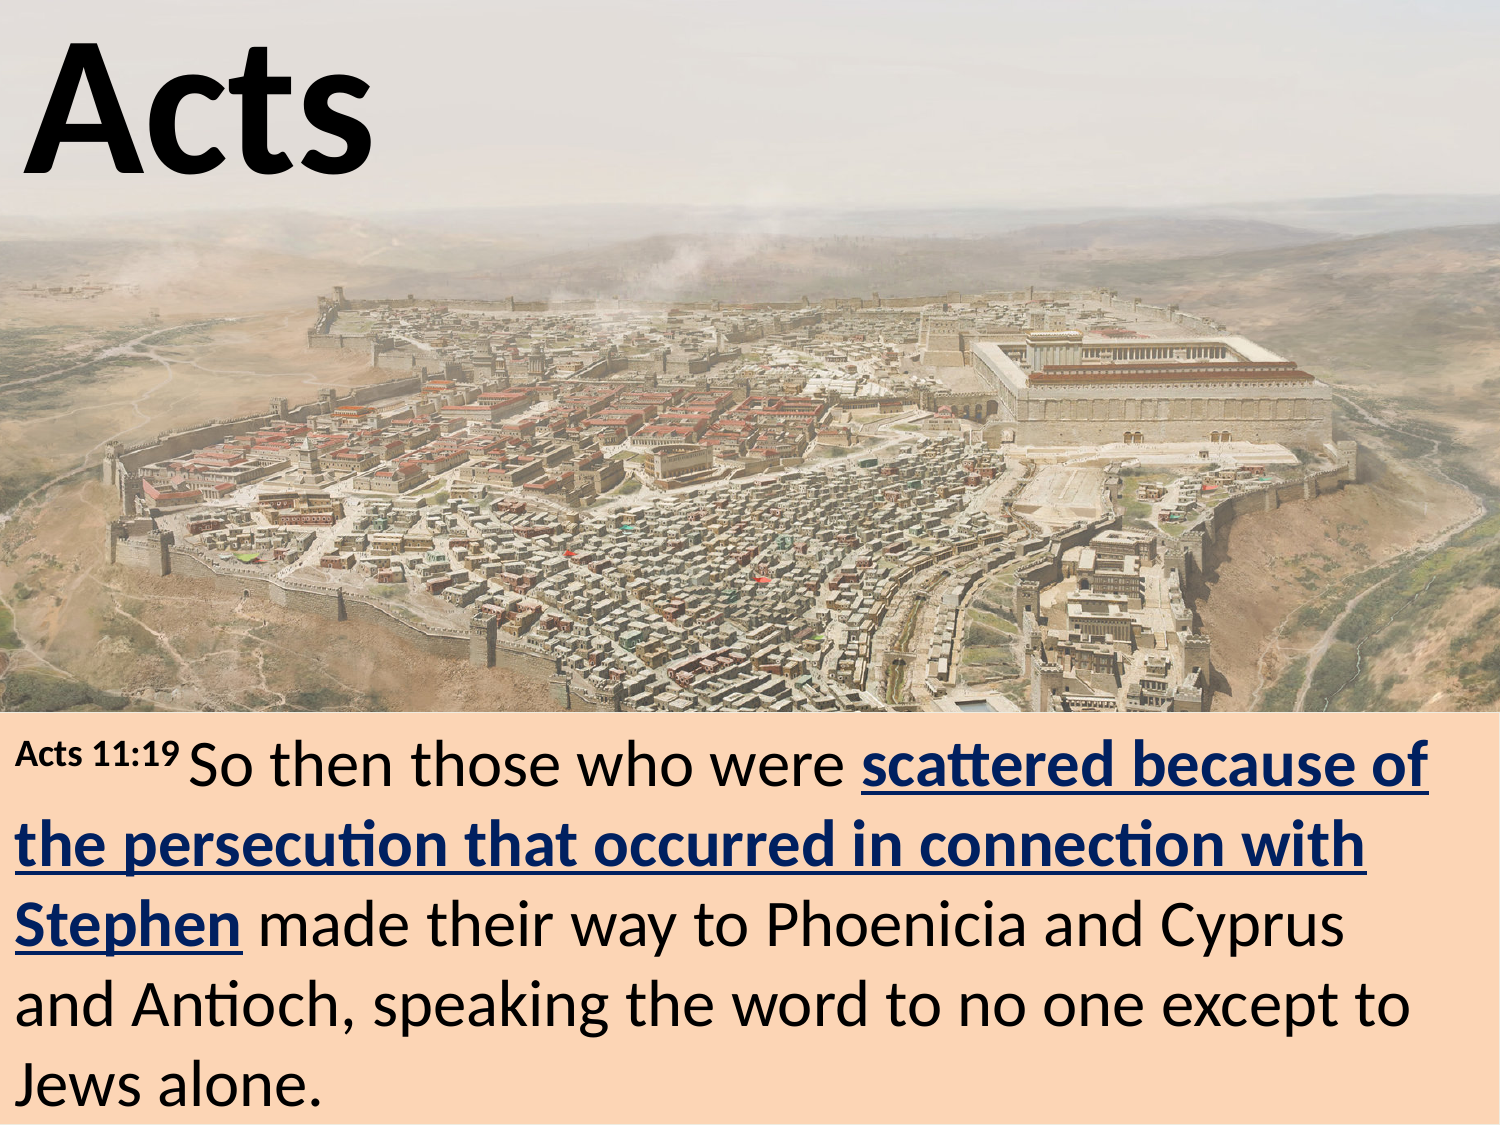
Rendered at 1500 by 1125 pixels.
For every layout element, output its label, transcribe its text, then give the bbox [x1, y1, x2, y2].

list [0, 0, 1500, 939]
text_box Acts 11:19 So then those who were scattered because of the persecution that occurred in connection with Stephen made their way to Phoenicia and Cyprus and Antioch, speaking the word to no one except to Jews alone. [0, 947, 1500, 1125]
